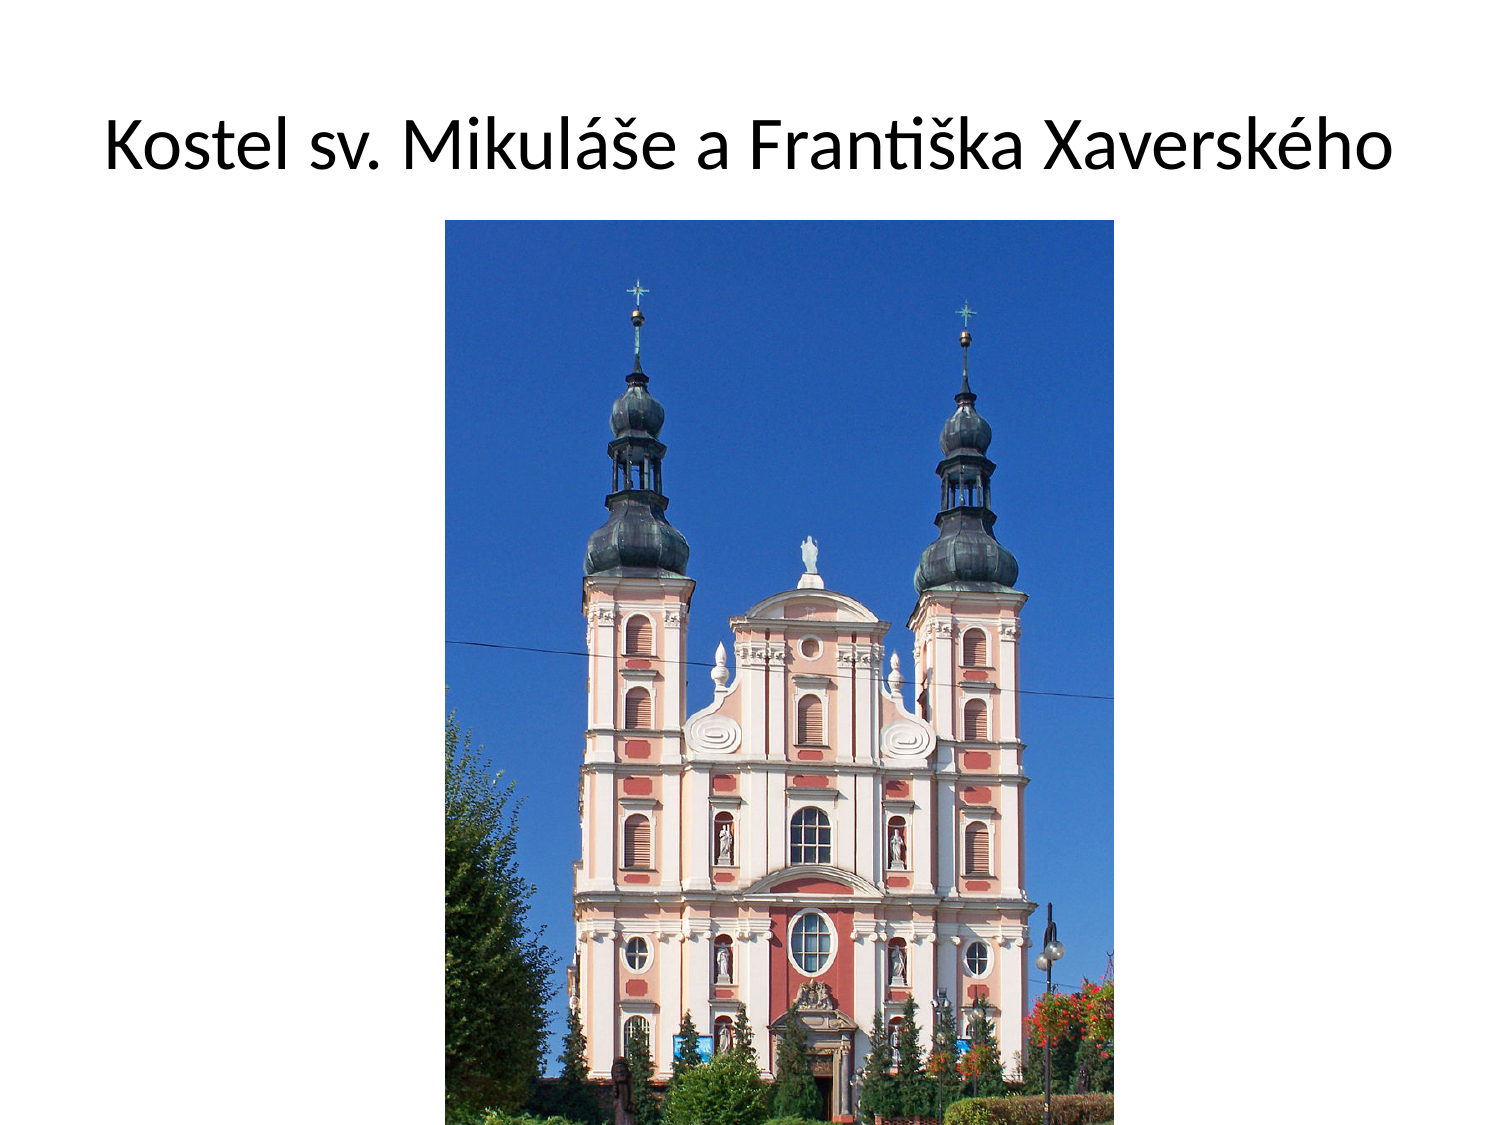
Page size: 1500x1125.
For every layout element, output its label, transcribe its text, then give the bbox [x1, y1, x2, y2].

title Kostel sv. Mikuláše a Františka Xaverského [75, 45, 1425, 233]
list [445, 220, 1114, 1125]
